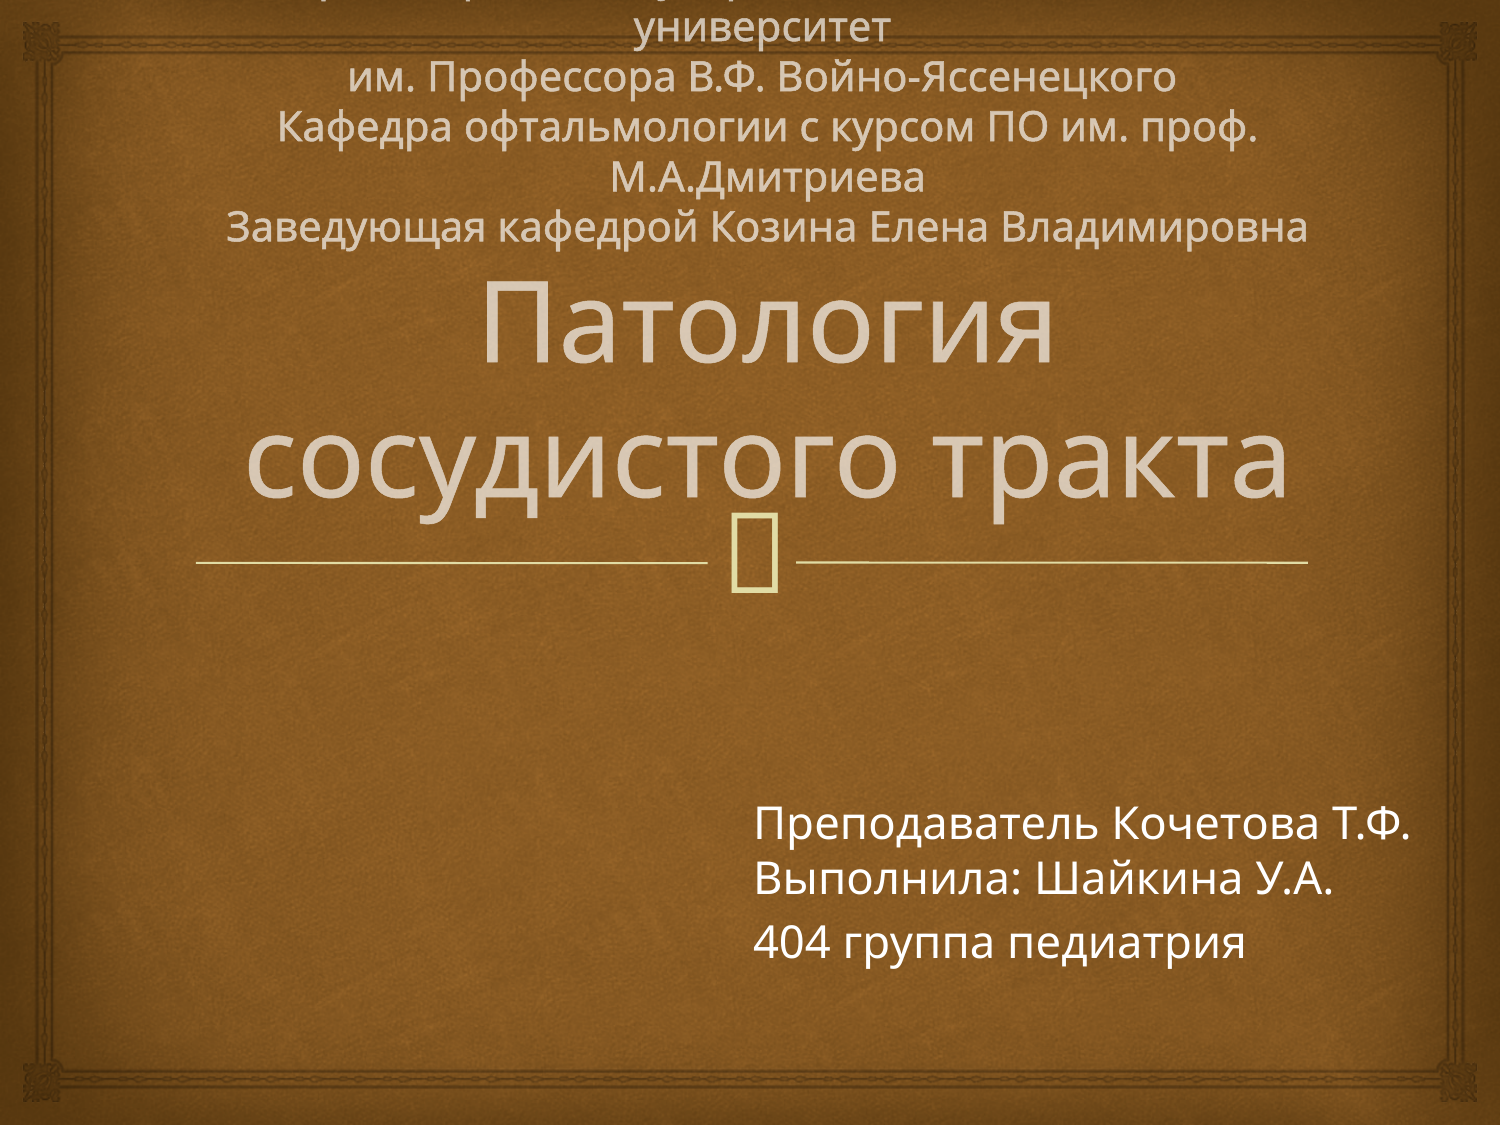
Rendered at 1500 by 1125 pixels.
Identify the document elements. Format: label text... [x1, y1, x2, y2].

picture [0, 0, 1500, 1125]
title Красноярский государственный медицинский университет им. Профессора В.Ф. Войно-Яссенецкого Кафедра офтальмологии с курсом ПО им. проф. М.А.Дмитриева Заведующая кафедрой Козина Елена Владимировна Патология сосудистого тракта [171, 385, 1365, 528]
subtitle Преподаватель Кочетова Т.Ф. Выполнила: Шайкина У.А. 404 группа педиатрия [738, 786, 1432, 1030]
